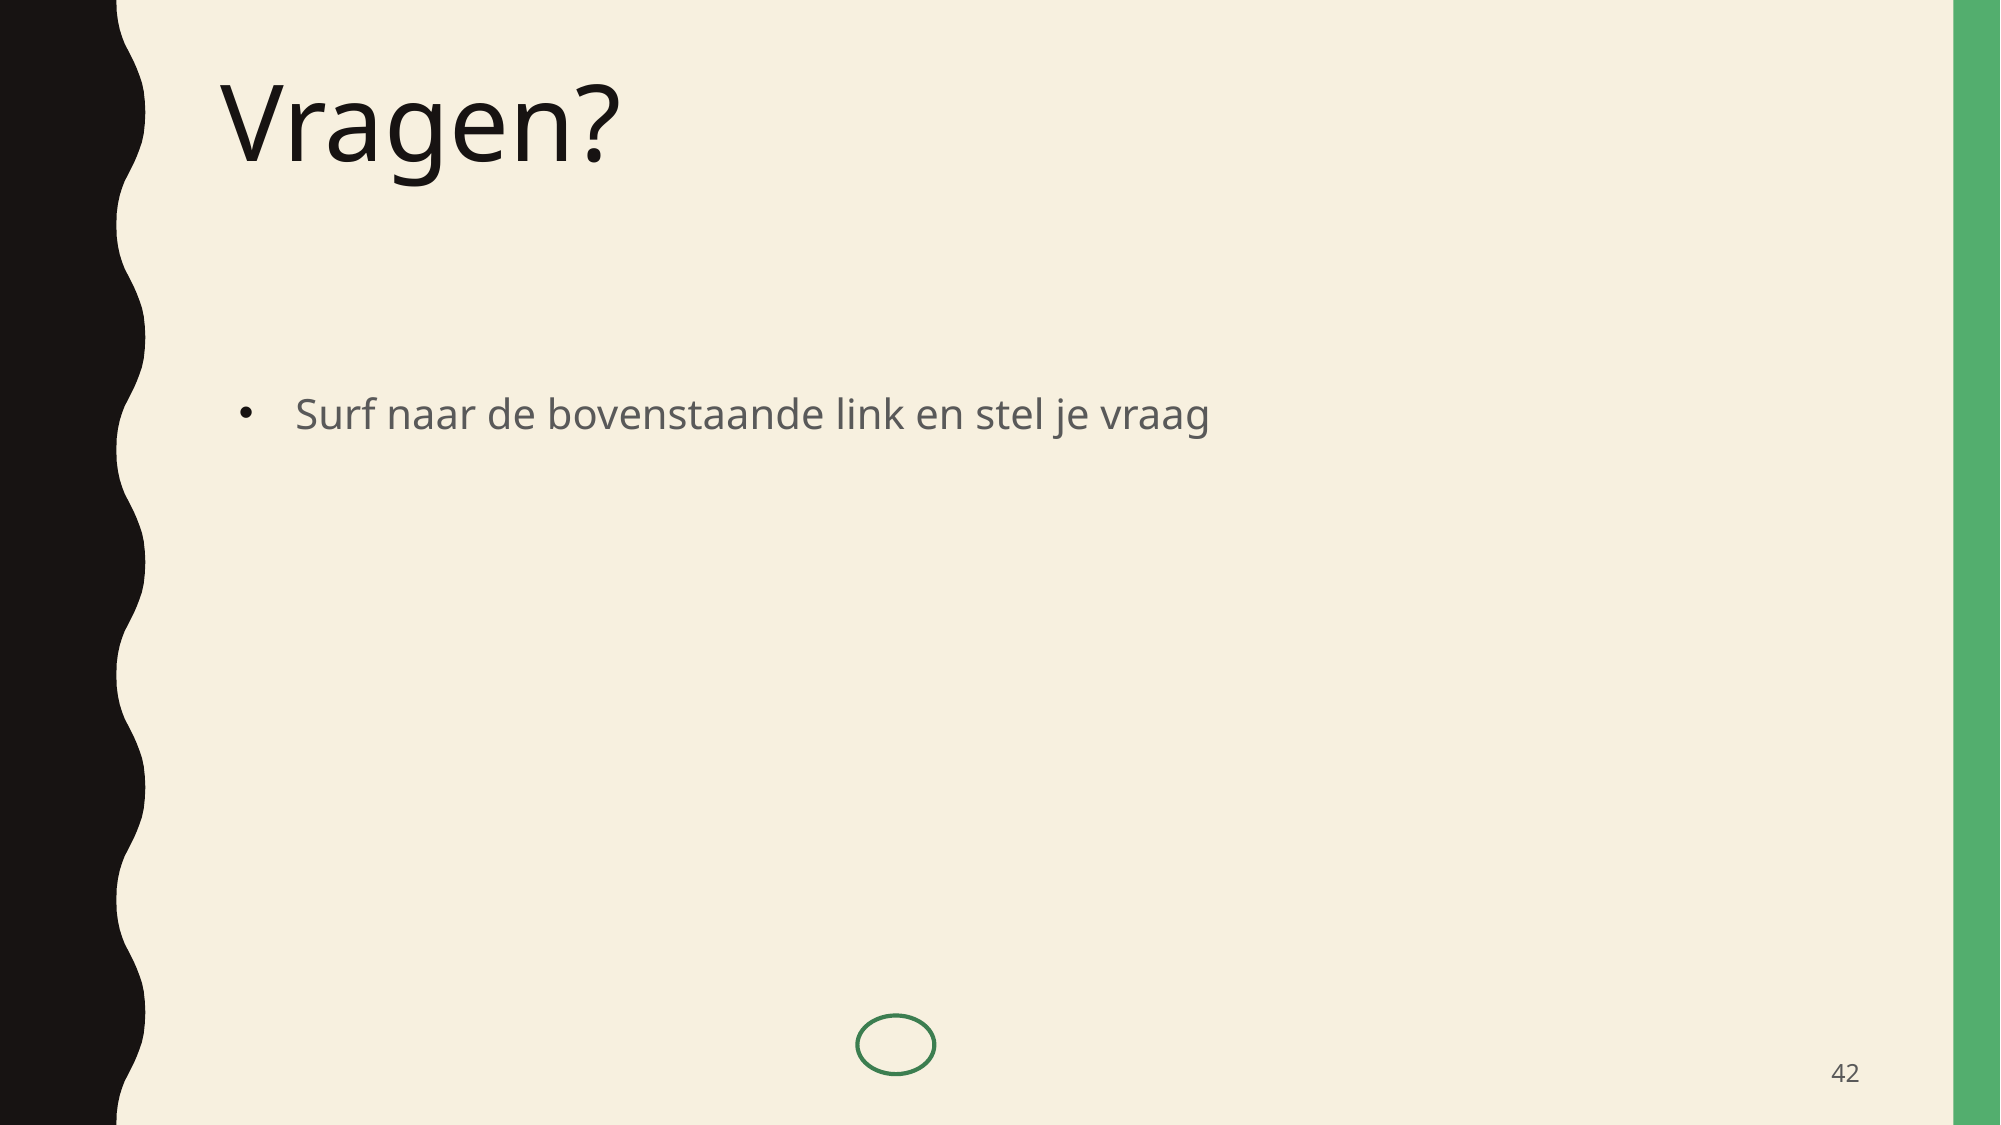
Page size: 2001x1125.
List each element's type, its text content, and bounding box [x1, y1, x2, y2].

list Surf naar de bovenstaande link en stel je vraag [205, 375, 1875, 965]
title Vragen? [205, 62, 1875, 308]
text_box [857, 1015, 935, 1075]
slide_number ‹#› [1412, 1045, 1875, 1103]
